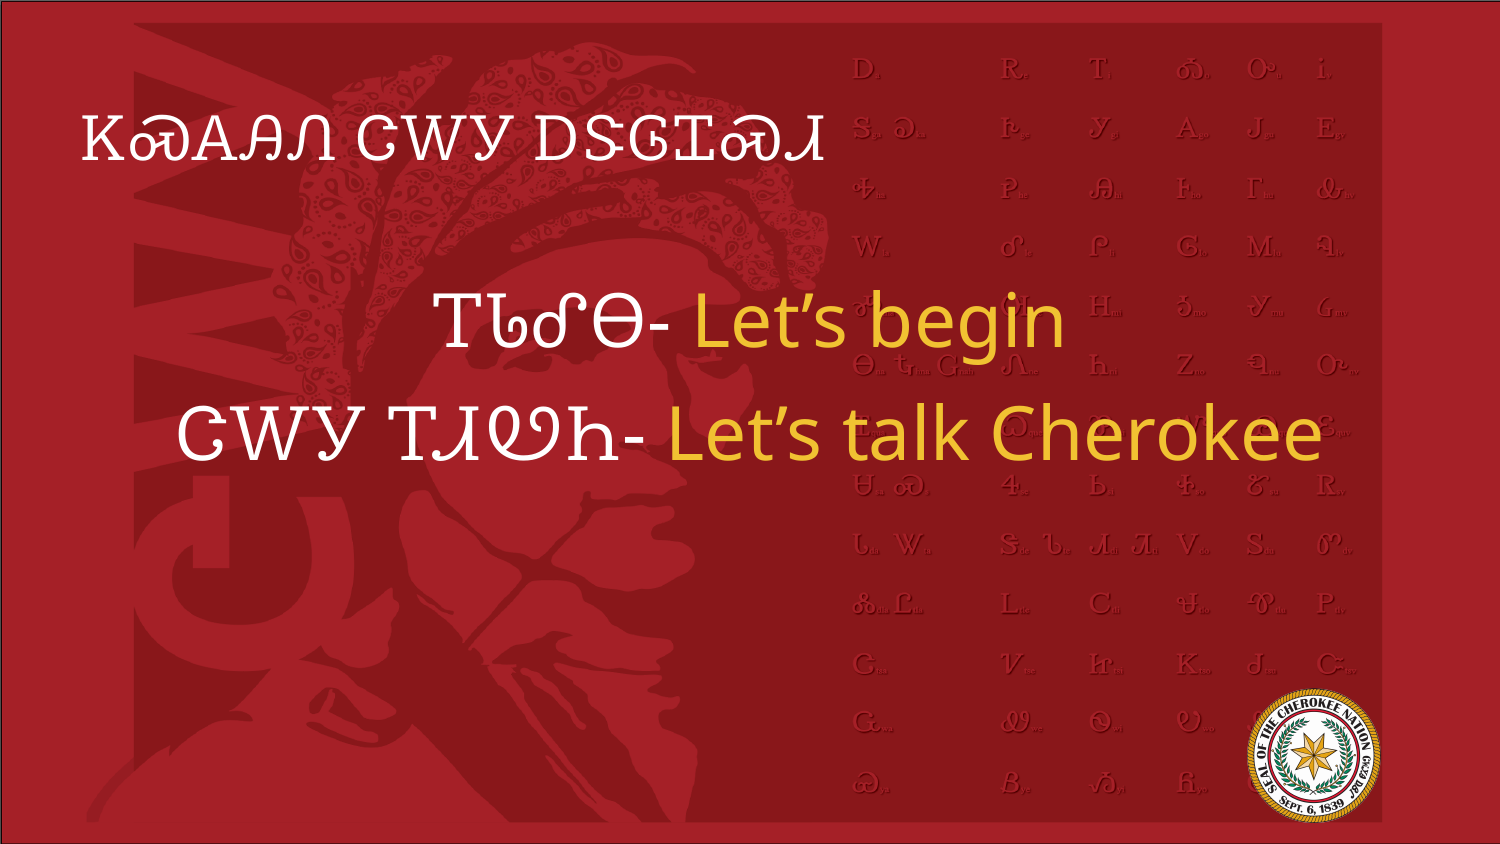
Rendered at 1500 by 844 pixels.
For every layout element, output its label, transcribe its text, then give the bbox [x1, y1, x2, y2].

list ᏣᎳᎩ ᎢᏗᏬᏂ- Let’s talk Cherokee [63, 356, 1437, 470]
list ᎢᏓᎴᎾ- Let’s begin [63, 244, 1437, 356]
picture [0, 0, 1500, 844]
title ᏦᏍᎪᎯᏁ ᏣᎳᎩ ᎠᏕᎶᏆᏍᏗ [63, 75, 1437, 188]
